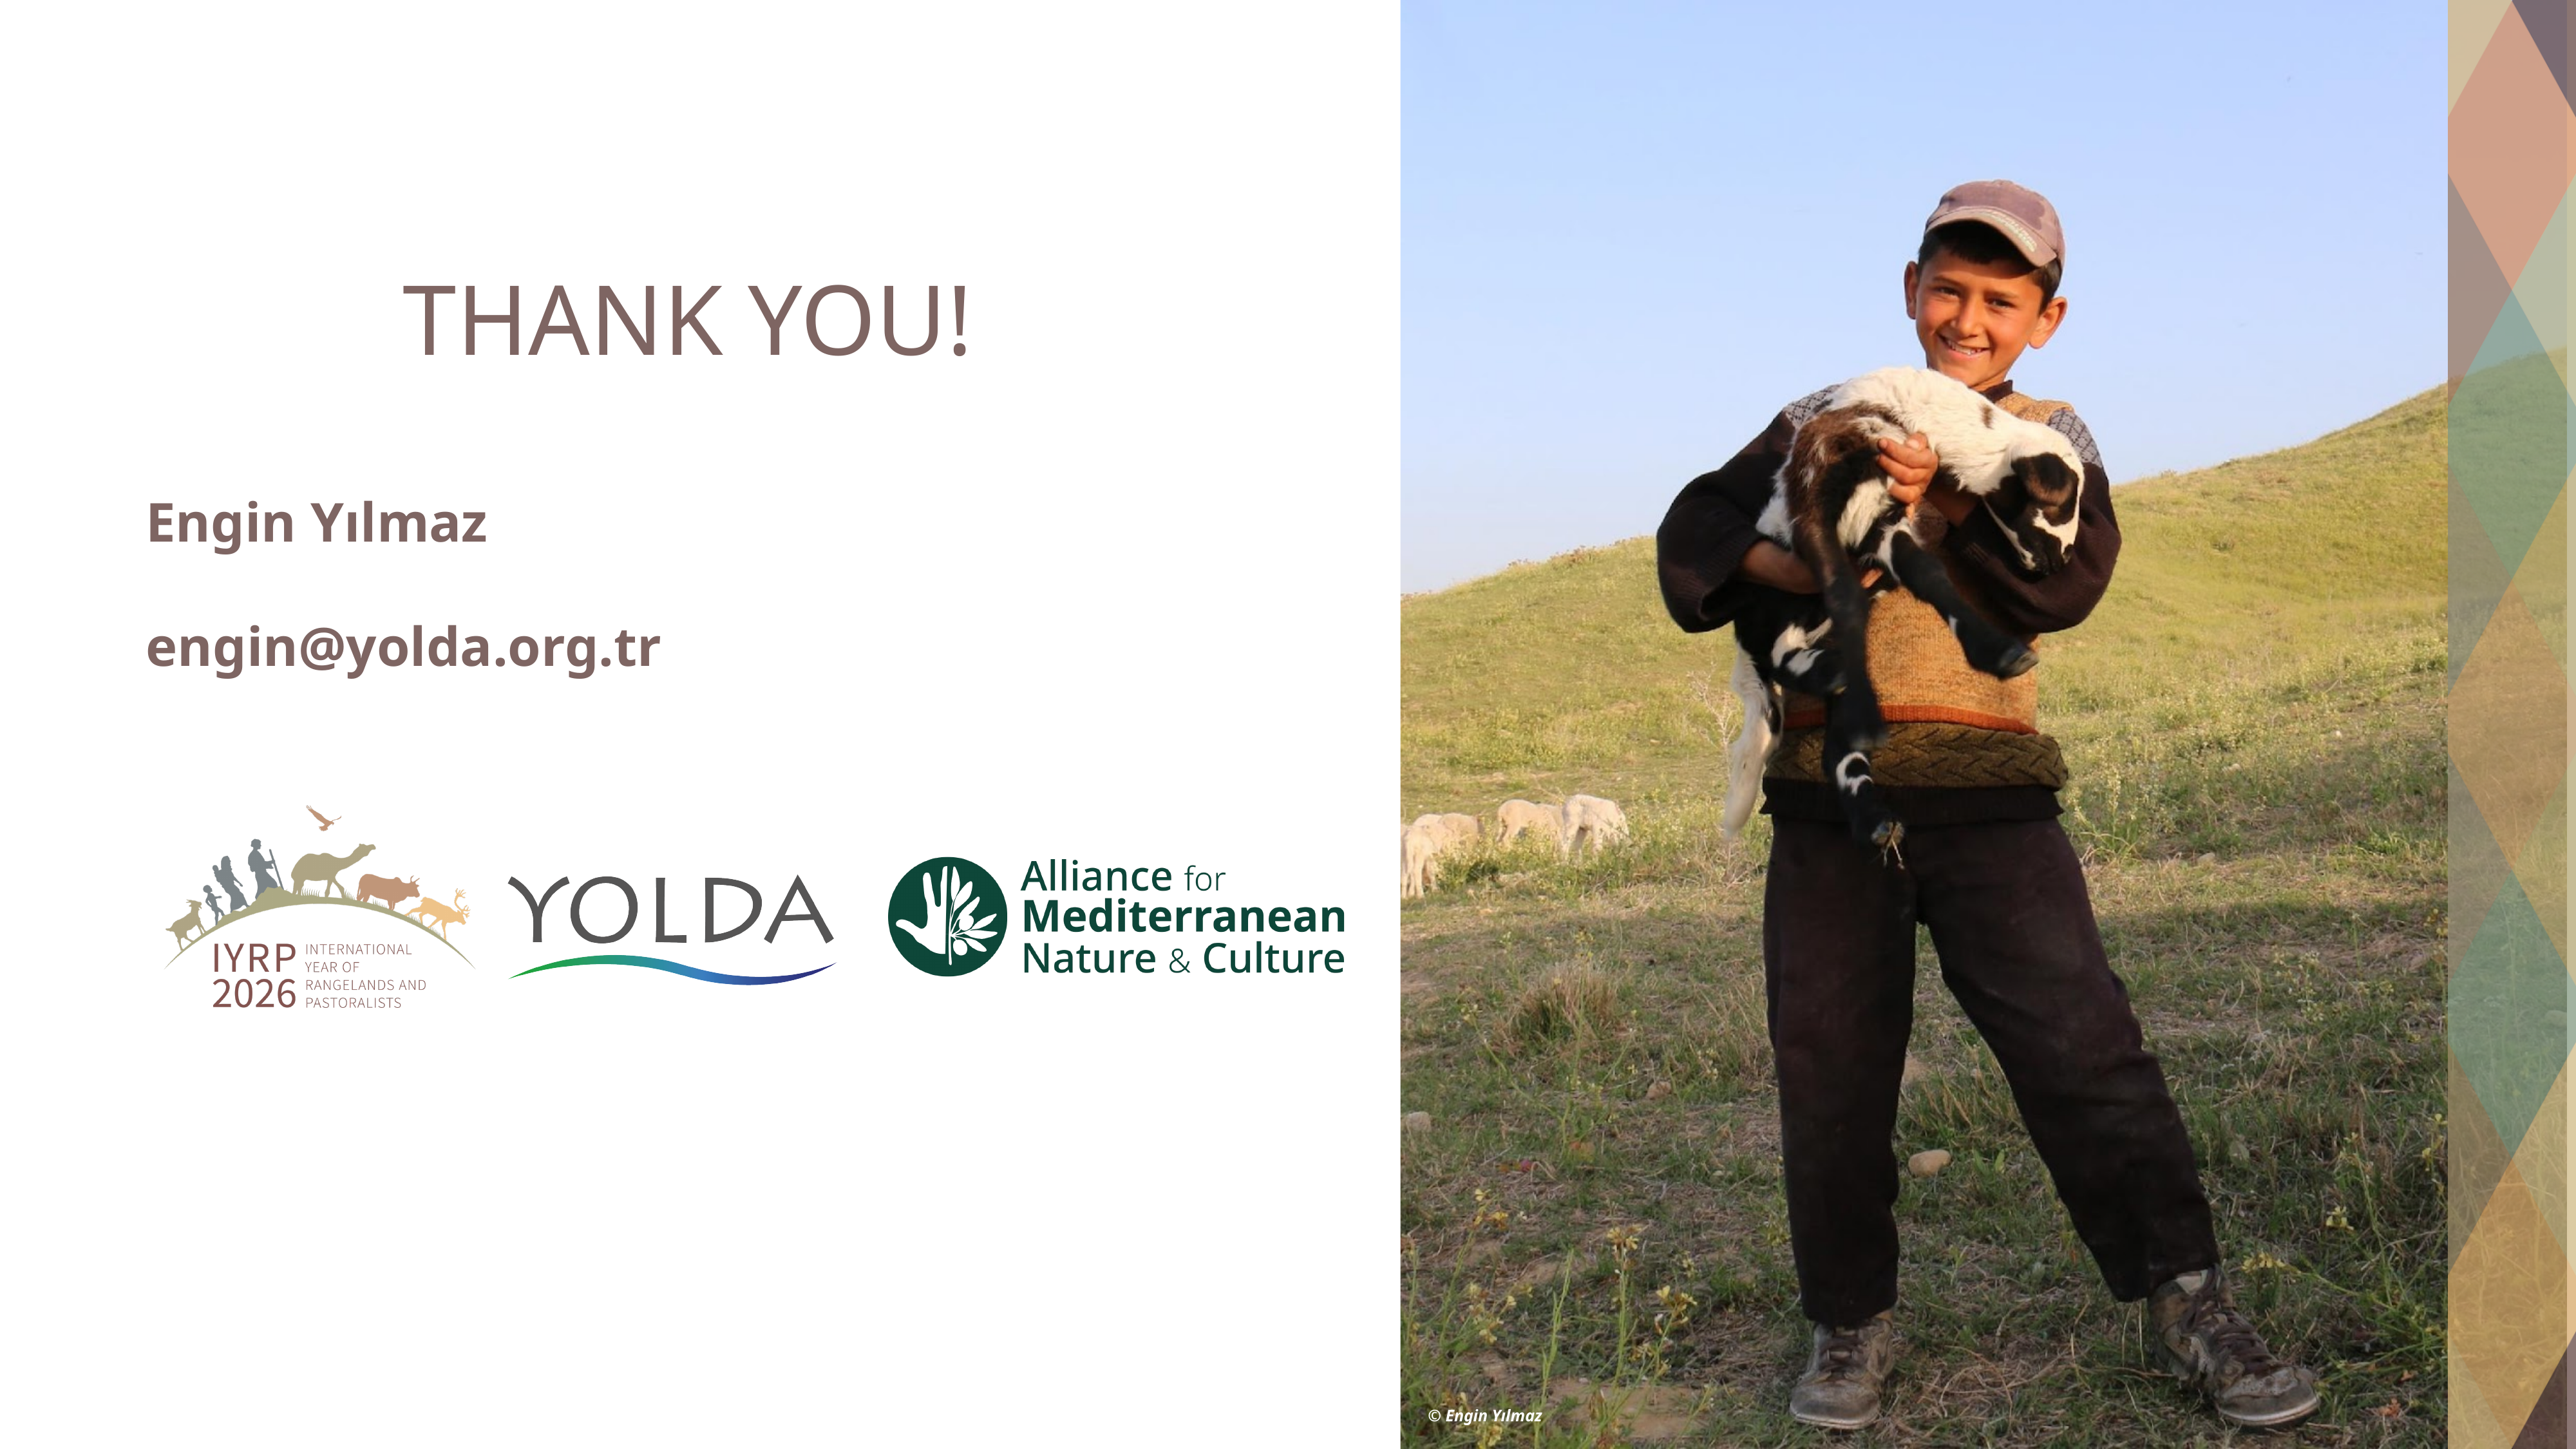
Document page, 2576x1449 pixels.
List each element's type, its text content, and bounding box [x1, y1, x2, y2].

picture [488, 845, 860, 1008]
picture [1400, 0, 2576, 1449]
text_box Engin Yılmaz engin@yolda.org.tr [140, 402, 1318, 639]
picture [163, 805, 476, 1008]
picture [871, 837, 1365, 1000]
text_box THANK YOU! [397, 205, 1396, 402]
